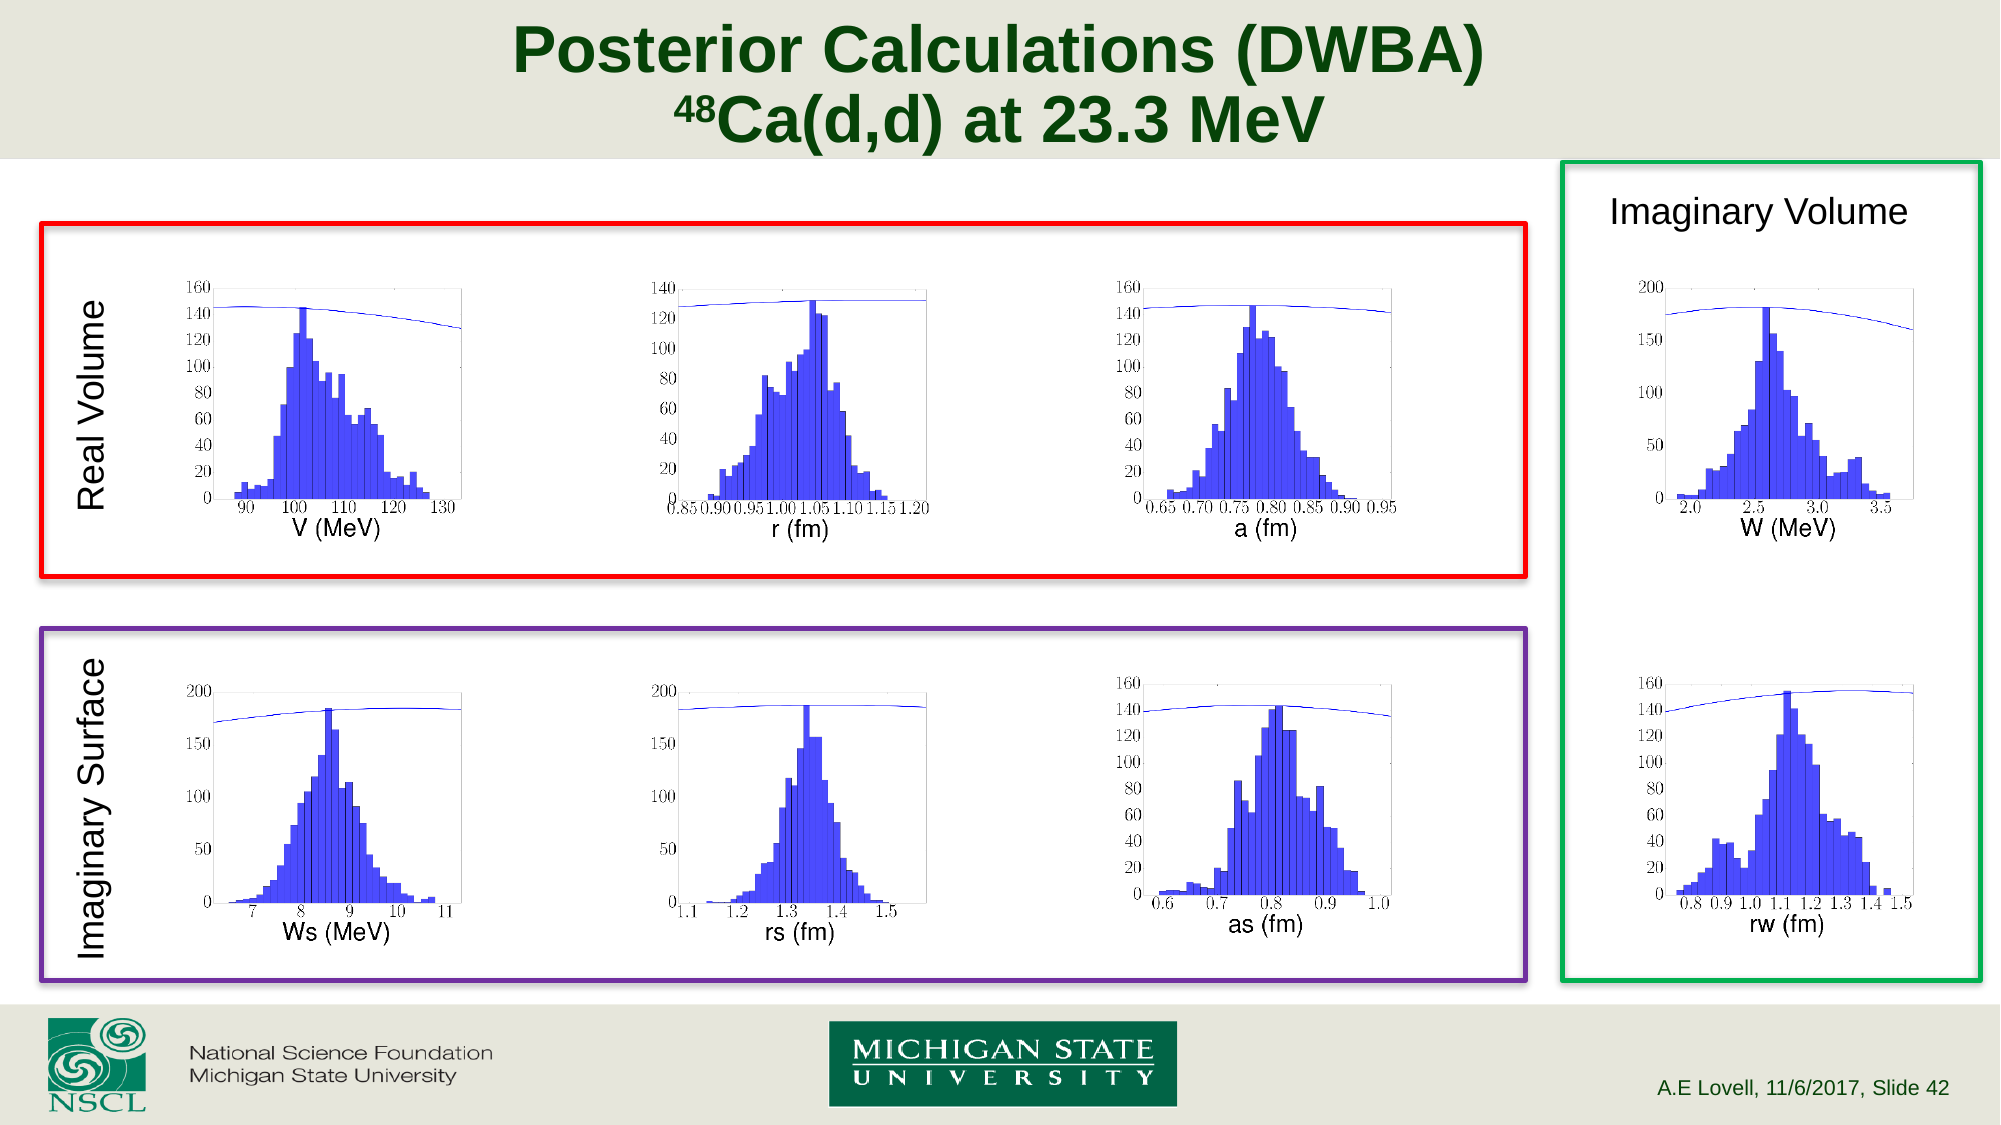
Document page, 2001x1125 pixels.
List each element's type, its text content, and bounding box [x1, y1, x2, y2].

text_box [41, 223, 1526, 578]
text_box Imaginary Volume [1594, 179, 1948, 240]
text_box [41, 627, 1526, 981]
text_box Real Volume [58, 273, 119, 527]
title Posterior Calculations (DWBA) 48Ca(d,d) at 23.3 MeV [95, 12, 1905, 162]
text_box [1561, 161, 1981, 981]
picture [0, 0, 2000, 1125]
text_box Imaginary Surface [58, 632, 119, 977]
